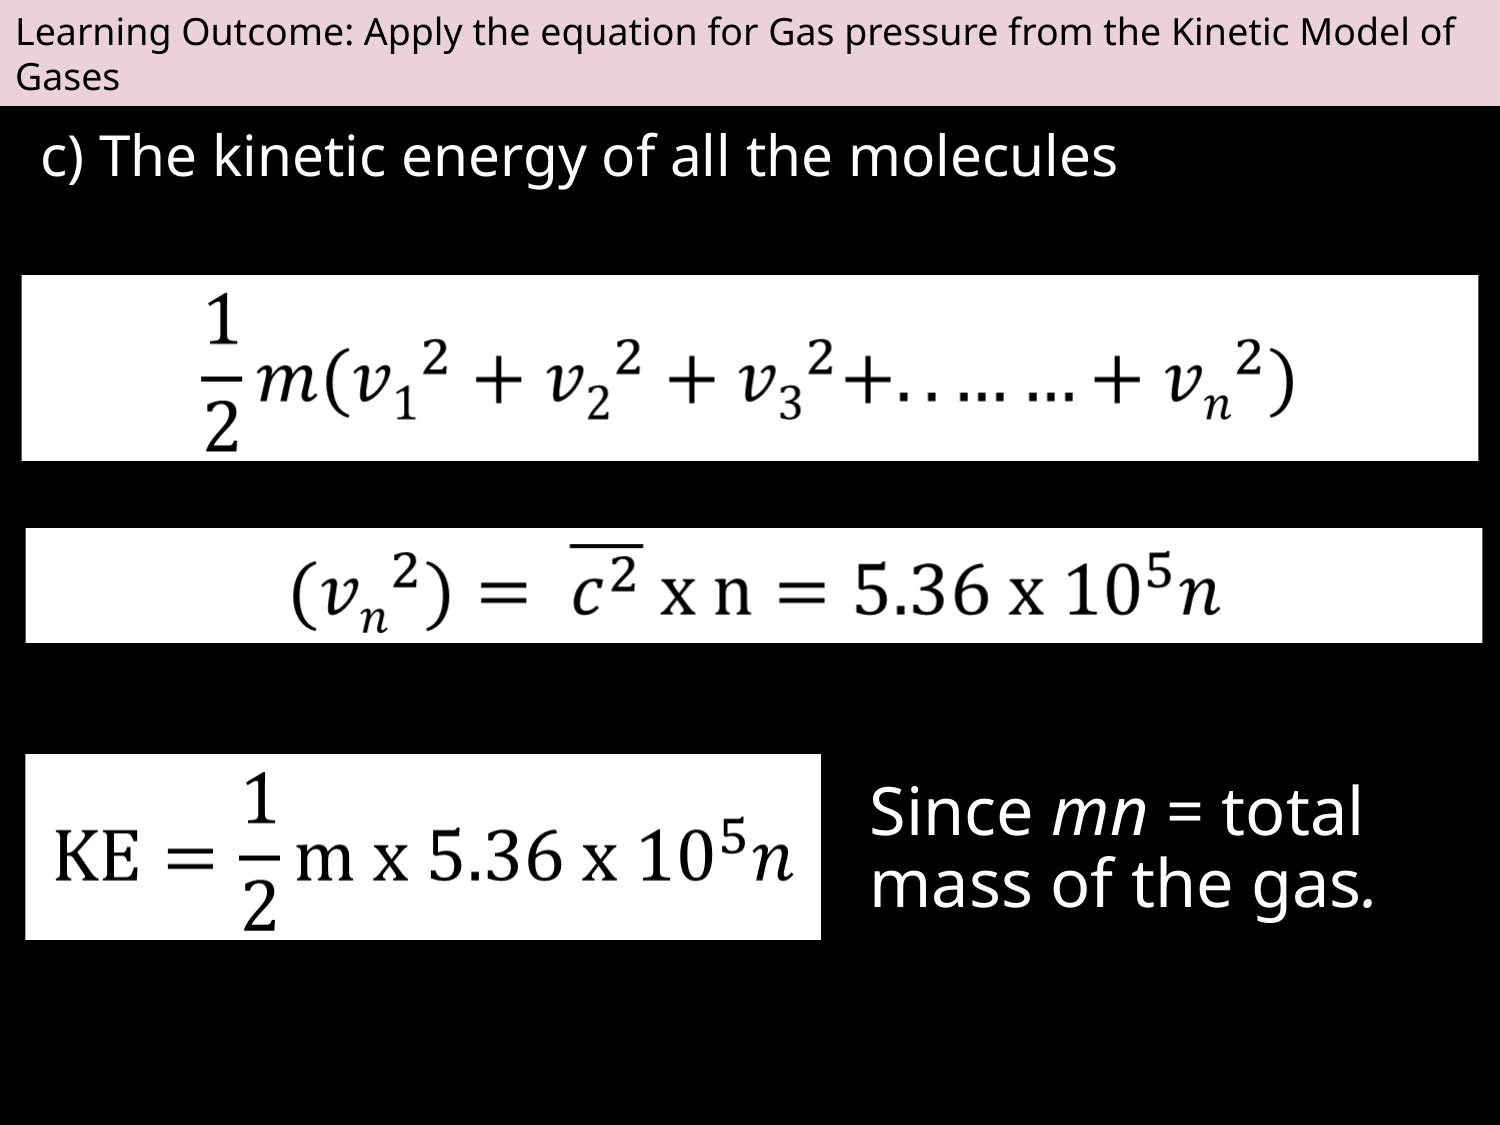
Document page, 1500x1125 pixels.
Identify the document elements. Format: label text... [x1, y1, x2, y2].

text_box c) The kinetic energy of all the molecules [25, 125, 1483, 374]
text_box Learning Outcome: Apply the equation for Gas pressure from the Kinetic Model of Gases [0, 0, 1500, 106]
text_box Since mn = total mass of the gas. [854, 770, 1500, 944]
text_box [25, 754, 821, 940]
text_box [25, 528, 1483, 643]
text_box [21, 275, 1479, 461]
